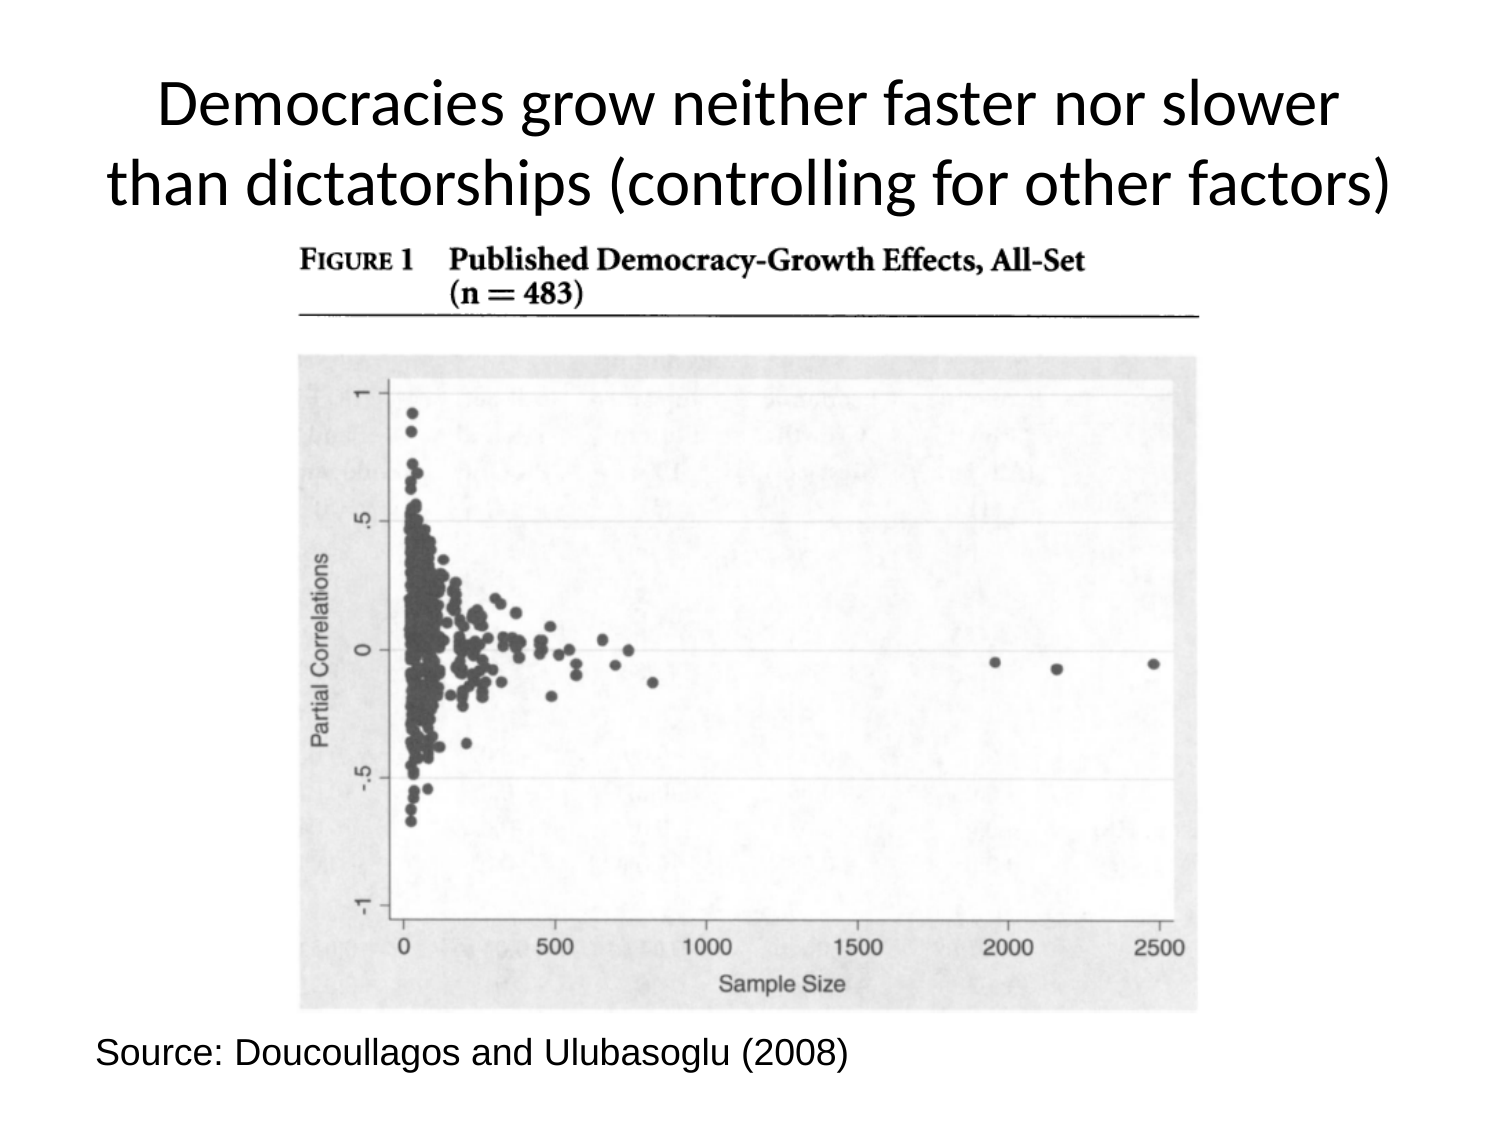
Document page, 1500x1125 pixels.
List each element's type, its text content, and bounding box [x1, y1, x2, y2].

title Democracies grow neither faster nor slower than dictatorships (controlling for other factors) [75, 45, 1425, 233]
text_box Source: Doucoullagos and Ulubasoglu (2008) [80, 1020, 865, 1081]
picture [268, 232, 1272, 1027]
